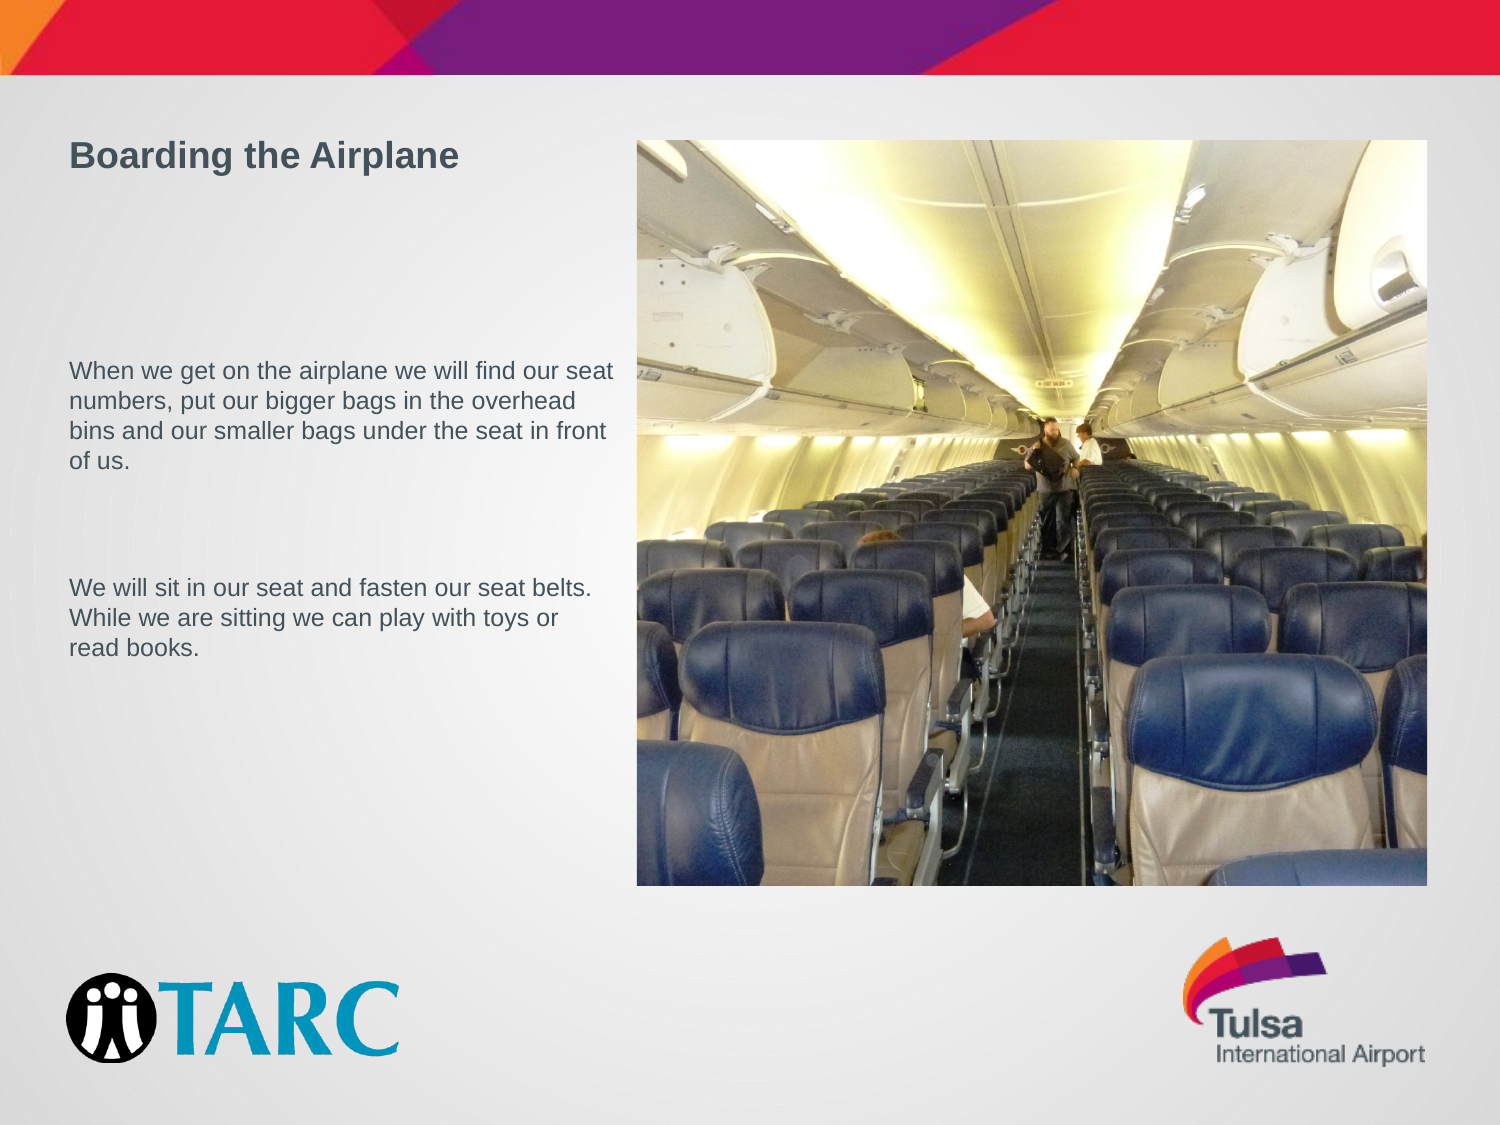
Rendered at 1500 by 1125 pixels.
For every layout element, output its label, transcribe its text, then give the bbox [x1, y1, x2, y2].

picture [636, 139, 1428, 886]
picture [1183, 937, 1425, 1067]
list When we get on the airplane we will find our seat numbers, put our bigger bags in the overhead bins and our smaller bags under the seat in front of us. We will sit in our seat and fasten our seat belts. While we are sitting we can play with toys or read books. [54, 178, 631, 886]
picture [65, 973, 400, 1064]
list Boarding the Airplane [54, 123, 631, 174]
picture [0, 0, 1500, 75]
